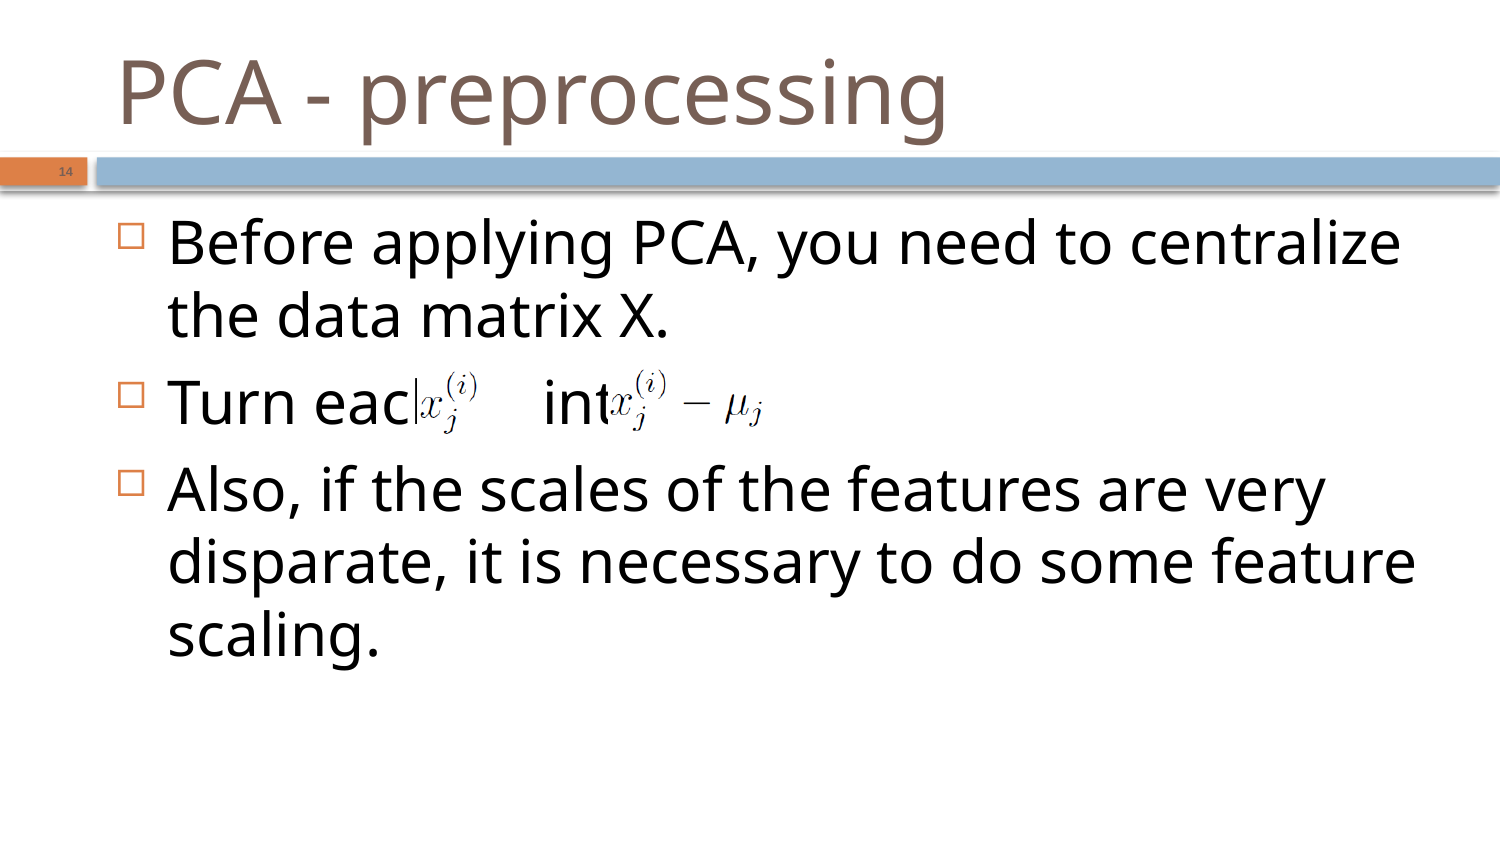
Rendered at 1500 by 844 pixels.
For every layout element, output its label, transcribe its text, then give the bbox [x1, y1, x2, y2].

picture [607, 365, 767, 436]
picture [417, 366, 479, 436]
title PCA - preprocessing [100, 28, 1438, 150]
list Before applying PCA, you need to centralize the data matrix X. Turn each into Also, if the scales of the features are very disparate, it is necessary to do some feature scaling. [100, 196, 1438, 777]
slide_number 14 [0, 156, 88, 187]
